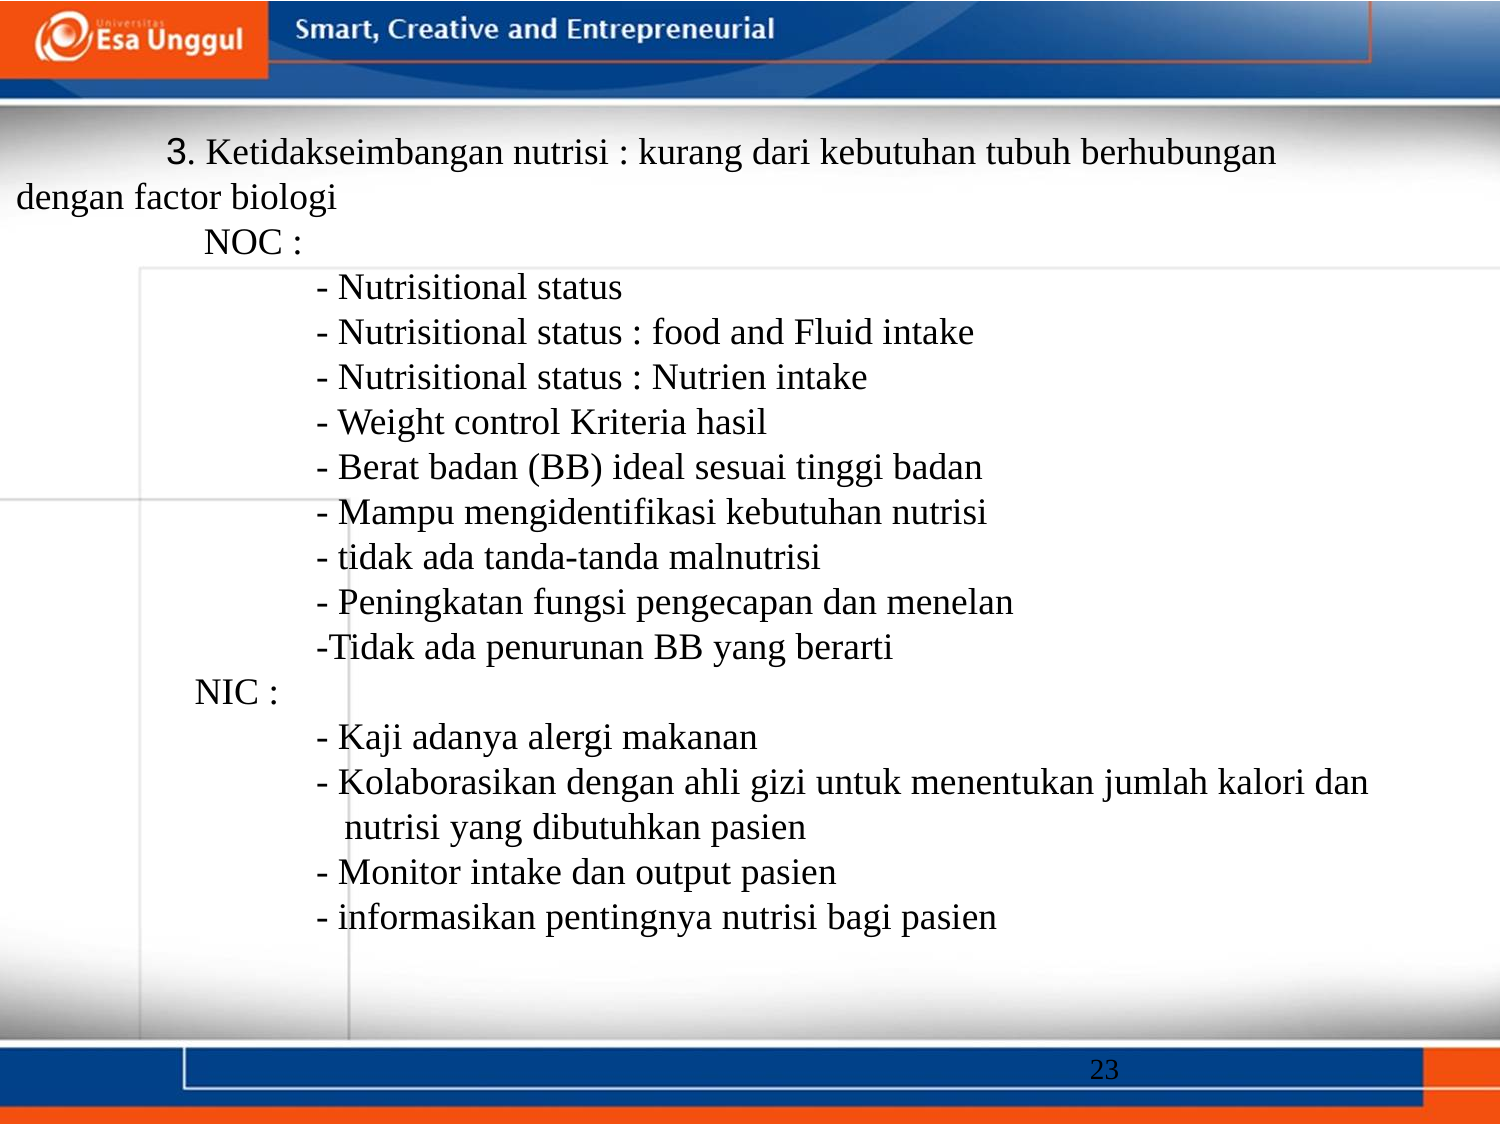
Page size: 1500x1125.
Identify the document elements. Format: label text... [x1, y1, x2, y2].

picture [0, 1, 1500, 1124]
slide_number 23 [1074, 1042, 1425, 1103]
text_box 3. Ketidakseimbangan nutrisi : kurang dari kebutuhan tubuh berhubungan dengan factor biologi NOC : - Nutrisitional status - Nutrisitional status : food and Fluid intake - Nutrisitional status : Nutrien intake - Weight control Kriteria hasil - Berat badan (BB) ideal sesuai tinggi badan - Mampu mengidentifikasi kebutuhan nutrisi - tidak ada tanda-tanda malnutrisi - Peningkatan fungsi pengecapan dan menelan -Tidak ada penurunan BB yang berarti NIC : - Kaji adanya alergi makanan - Kolaborasikan dengan ahli gizi untuk menentukan jumlah kalori dan nutrisi yang dibutuhkan pasien - Monitor intake dan output pasien - informasikan pentingnya nutrisi bagi pasien [1, 120, 1500, 945]
